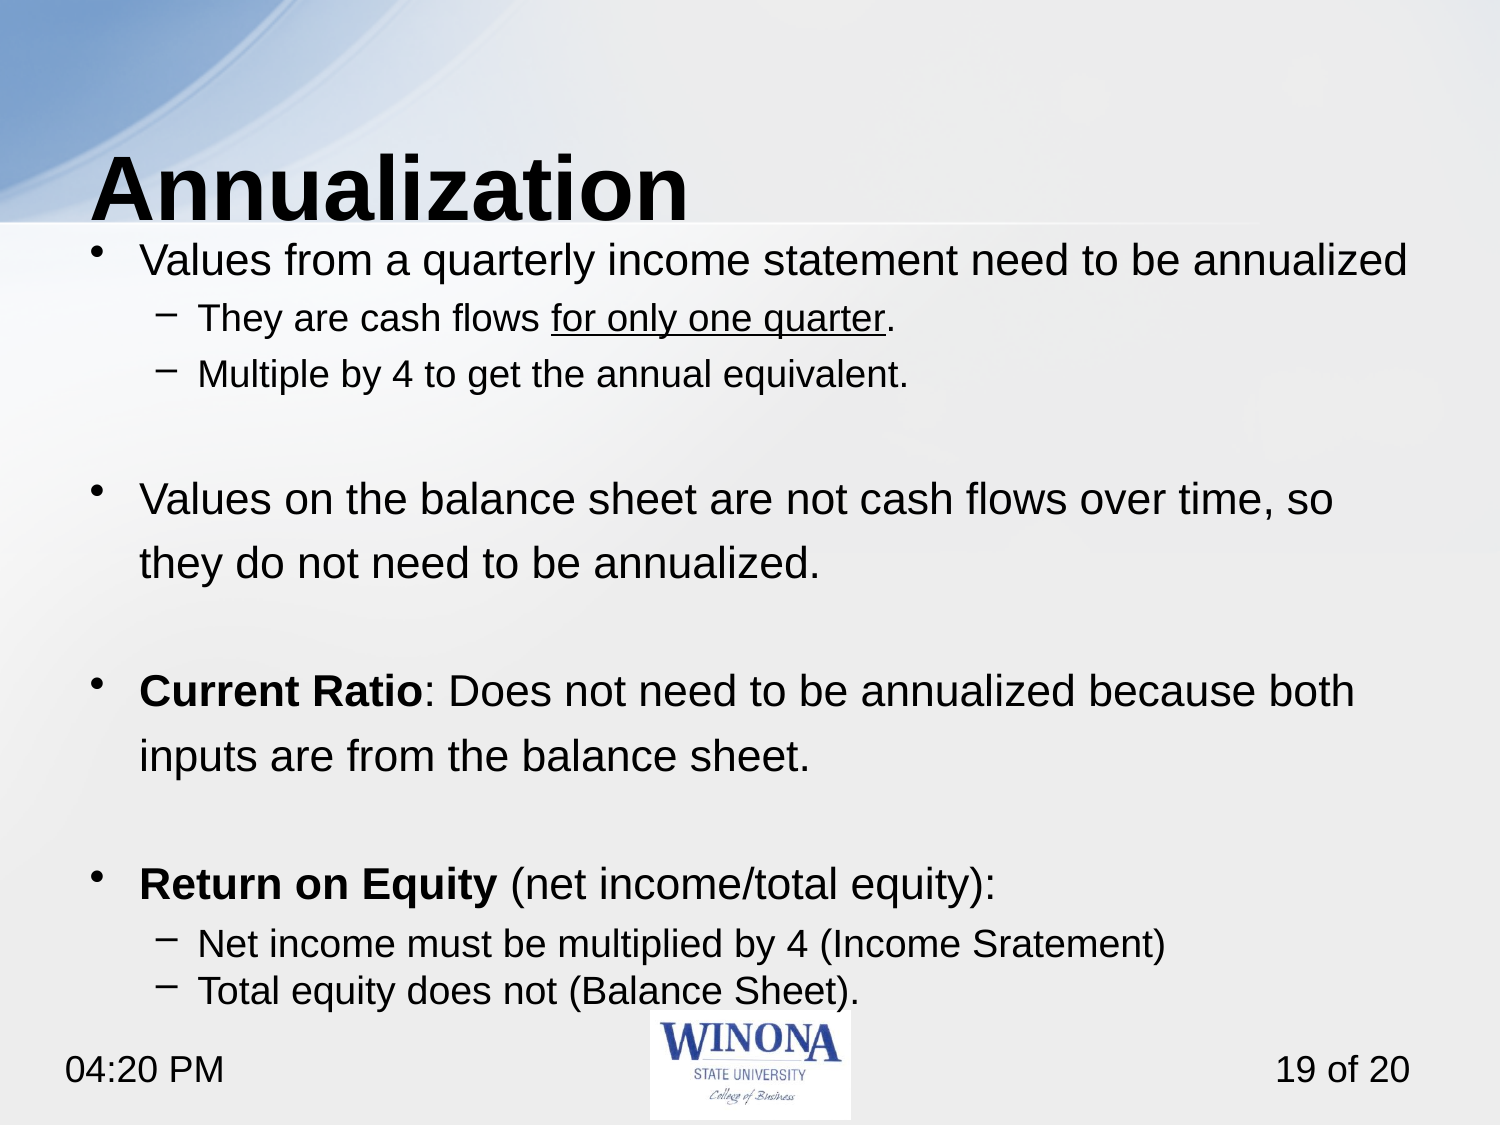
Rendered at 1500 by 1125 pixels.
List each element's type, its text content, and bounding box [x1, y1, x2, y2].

title Annualization [75, 58, 1425, 247]
picture [0, 0, 1500, 1125]
list Values from a quarterly income statement need to be annualized They are cash flows for only one quarter. Multiple by 4 to get the annual equivalent. Values on the balance sheet are not cash flows over time, so they do not need to be annualized. Current Ratio: Does not need to be annualized because both inputs are from the balance sheet. Return on Equity (net income/total equity): Net income must be multiplied by 4 (Income Sratement) Total equity does not (Balance Sheet). [74, 212, 1425, 1054]
